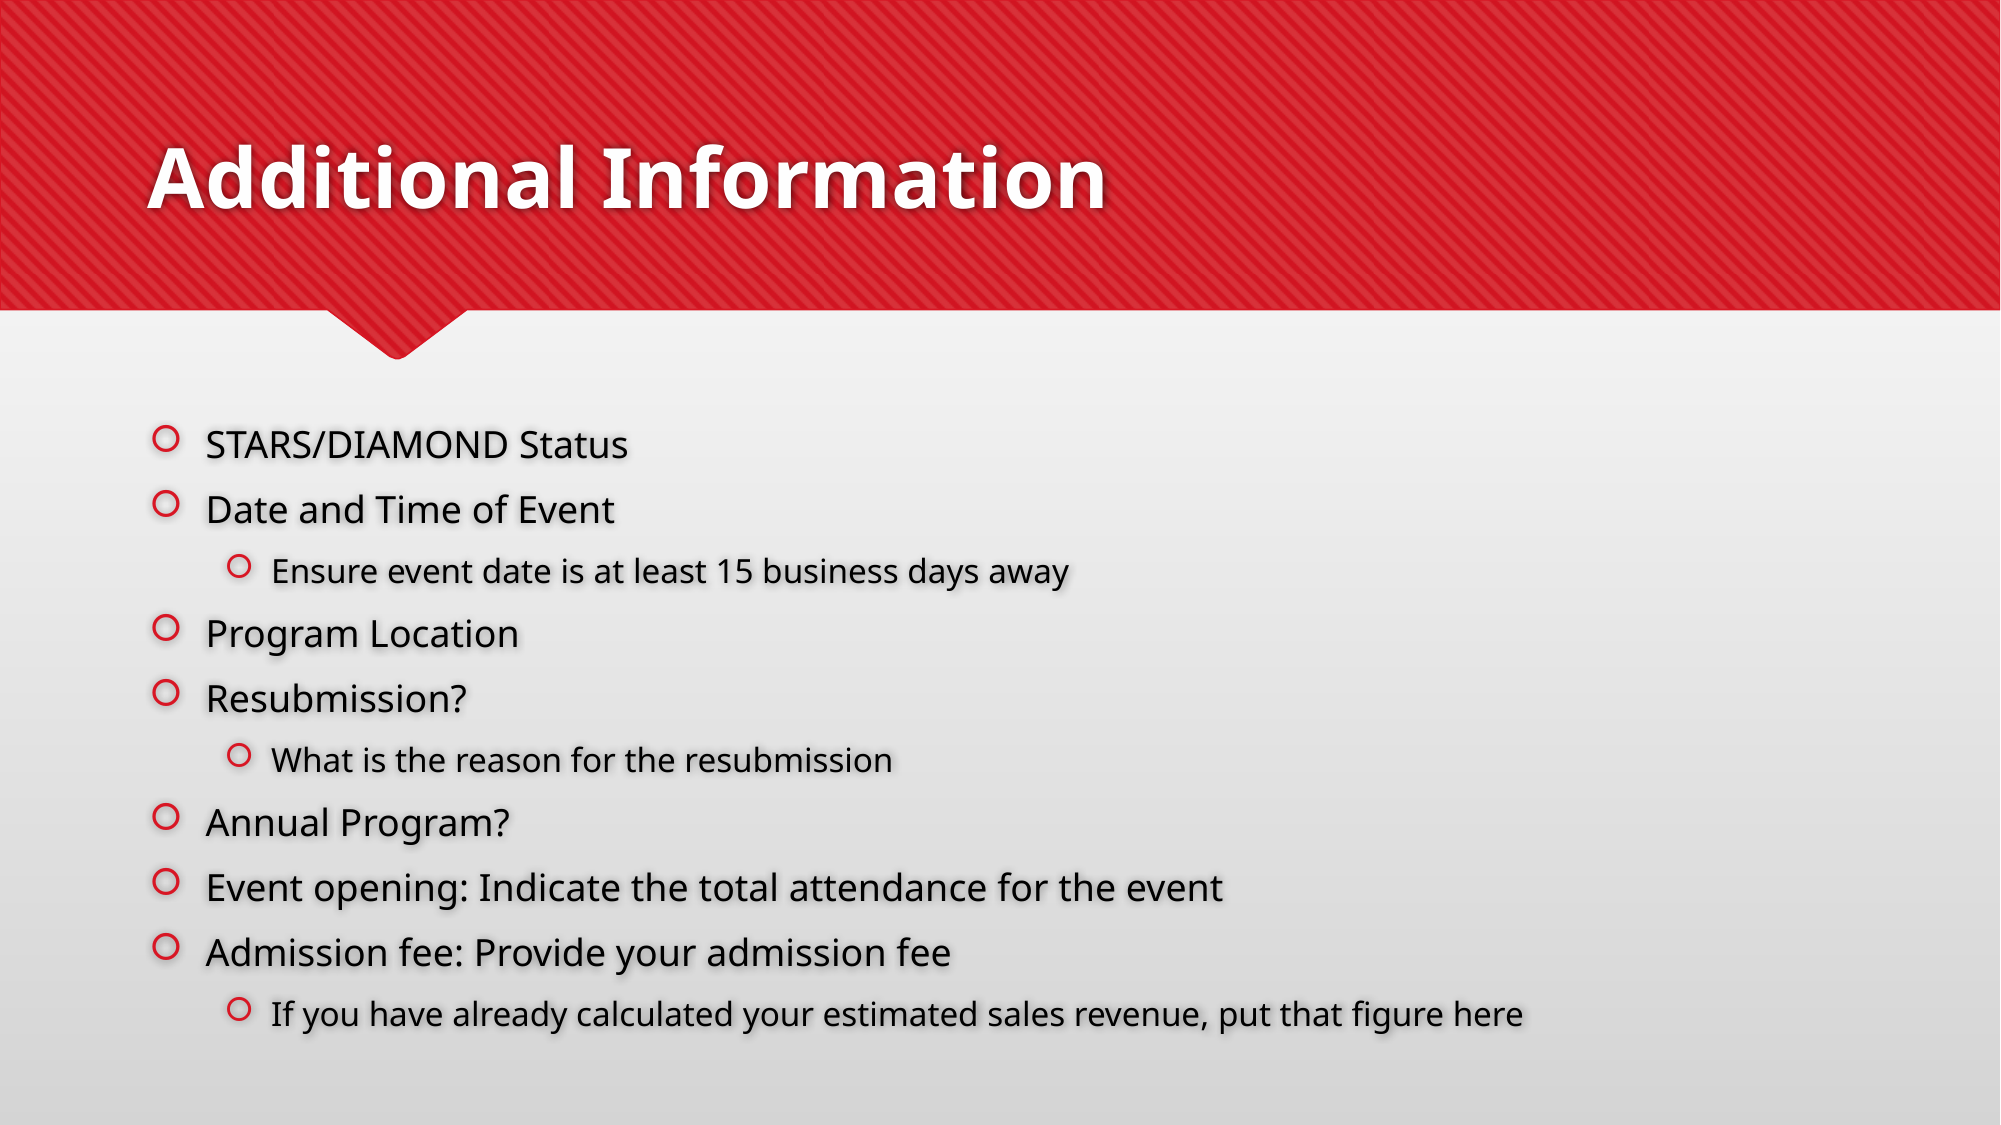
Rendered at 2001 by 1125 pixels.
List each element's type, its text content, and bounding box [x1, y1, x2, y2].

title Additional Information [132, 73, 1868, 233]
list STARS/DIAMOND Status Date and Time of Event Ensure event date is at least 15 business days away Program Location Resubmission? What is the reason for the resubmission Annual Program? Event opening: Indicate the total attendance for the event Admission fee: Provide your admission fee If you have already calculated your estimated sales revenue, put that figure here [134, 364, 1866, 1090]
